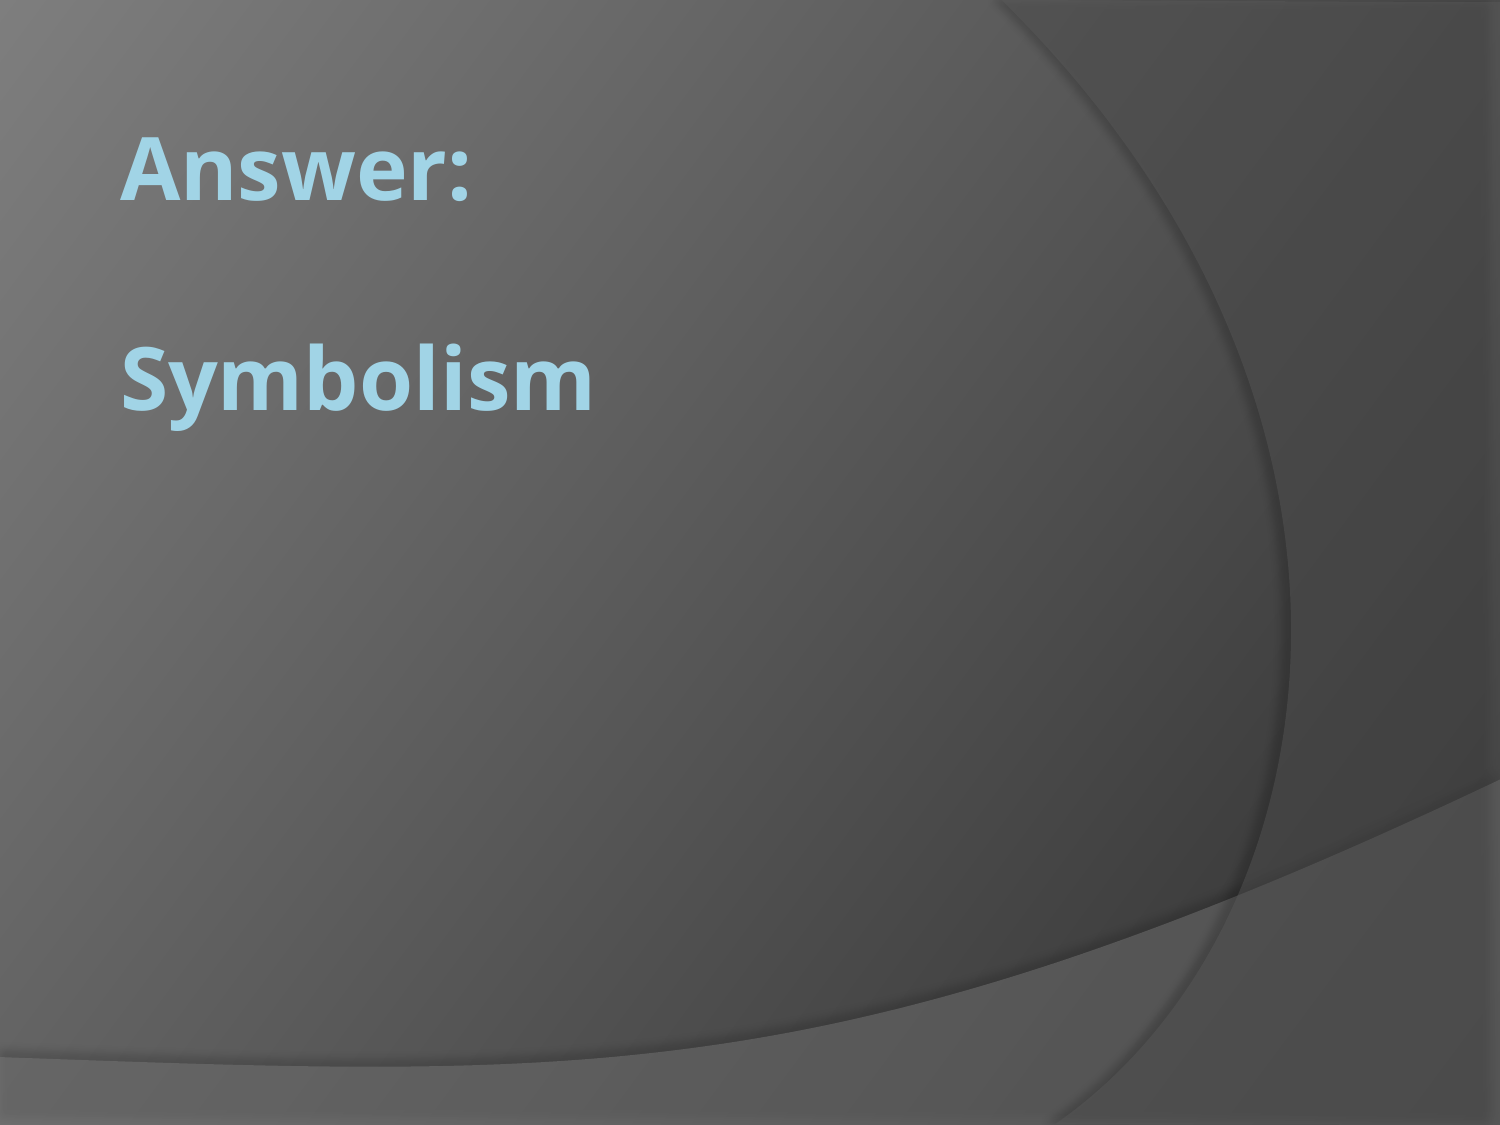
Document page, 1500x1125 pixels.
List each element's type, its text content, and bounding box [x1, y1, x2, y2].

title Answer: Symbolism [112, 112, 1200, 888]
